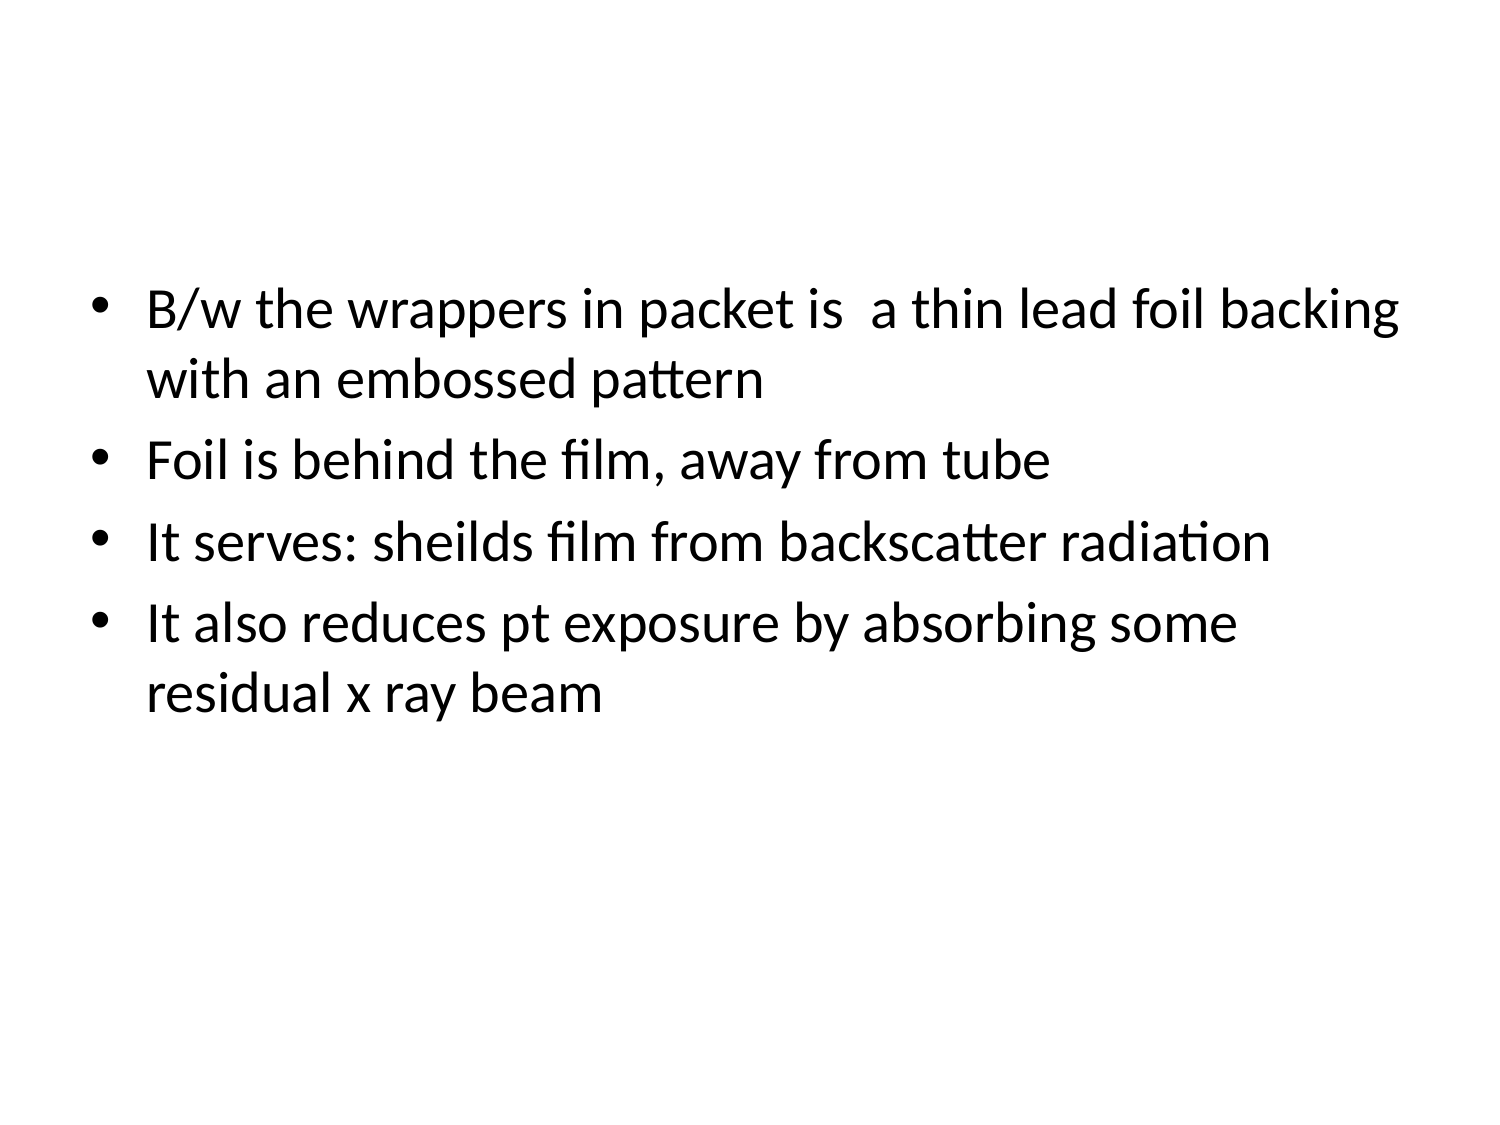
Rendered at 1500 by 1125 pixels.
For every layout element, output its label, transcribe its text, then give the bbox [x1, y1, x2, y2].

list B/w the wrappers in packet is a thin lead foil backing with an embossed pattern Foil is behind the film, away from tube It serves: sheilds film from backscatter radiation It also reduces pt exposure by absorbing some residual x ray beam [75, 262, 1425, 1005]
